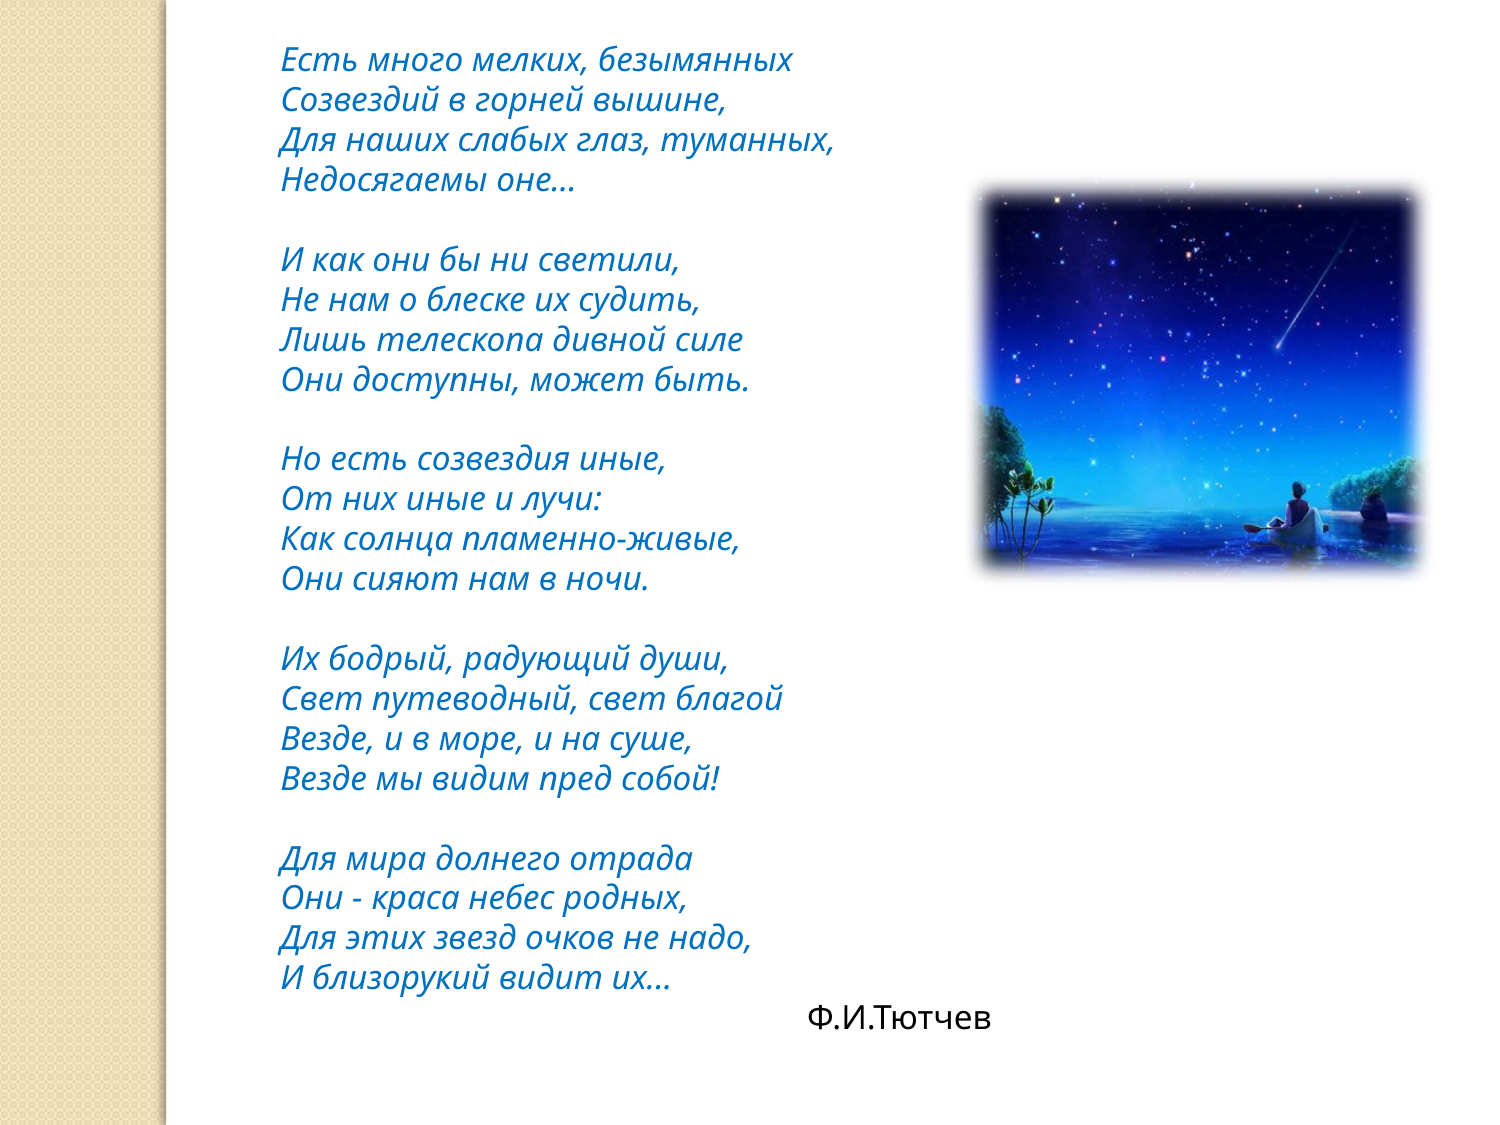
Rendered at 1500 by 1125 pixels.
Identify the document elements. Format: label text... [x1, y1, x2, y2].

text_box Есть много мелких, безымянных Созвездий в горней вышине, Для наших слабых глаз, туманных, Недосягаемы оне... И как они бы ни светили, Не нам о блеске их судить, Лишь телескопа дивной силе Они доступны, может быть. Но есть созвездия иные, От них иные и лучи: Как солнца пламенно-живые, Они сияют нам в ночи. Их бодрый, радующий души, Свет путеводный, свет благой Везде, и в море, и на суше, Везде мы видим пред собой! Для мира долнего отрада Они - краса небес родных, Для этих звезд очков не надо, И близорукий видит их... Ф.И.Тютчев [265, 30, 1016, 1044]
picture [962, 172, 1437, 587]
